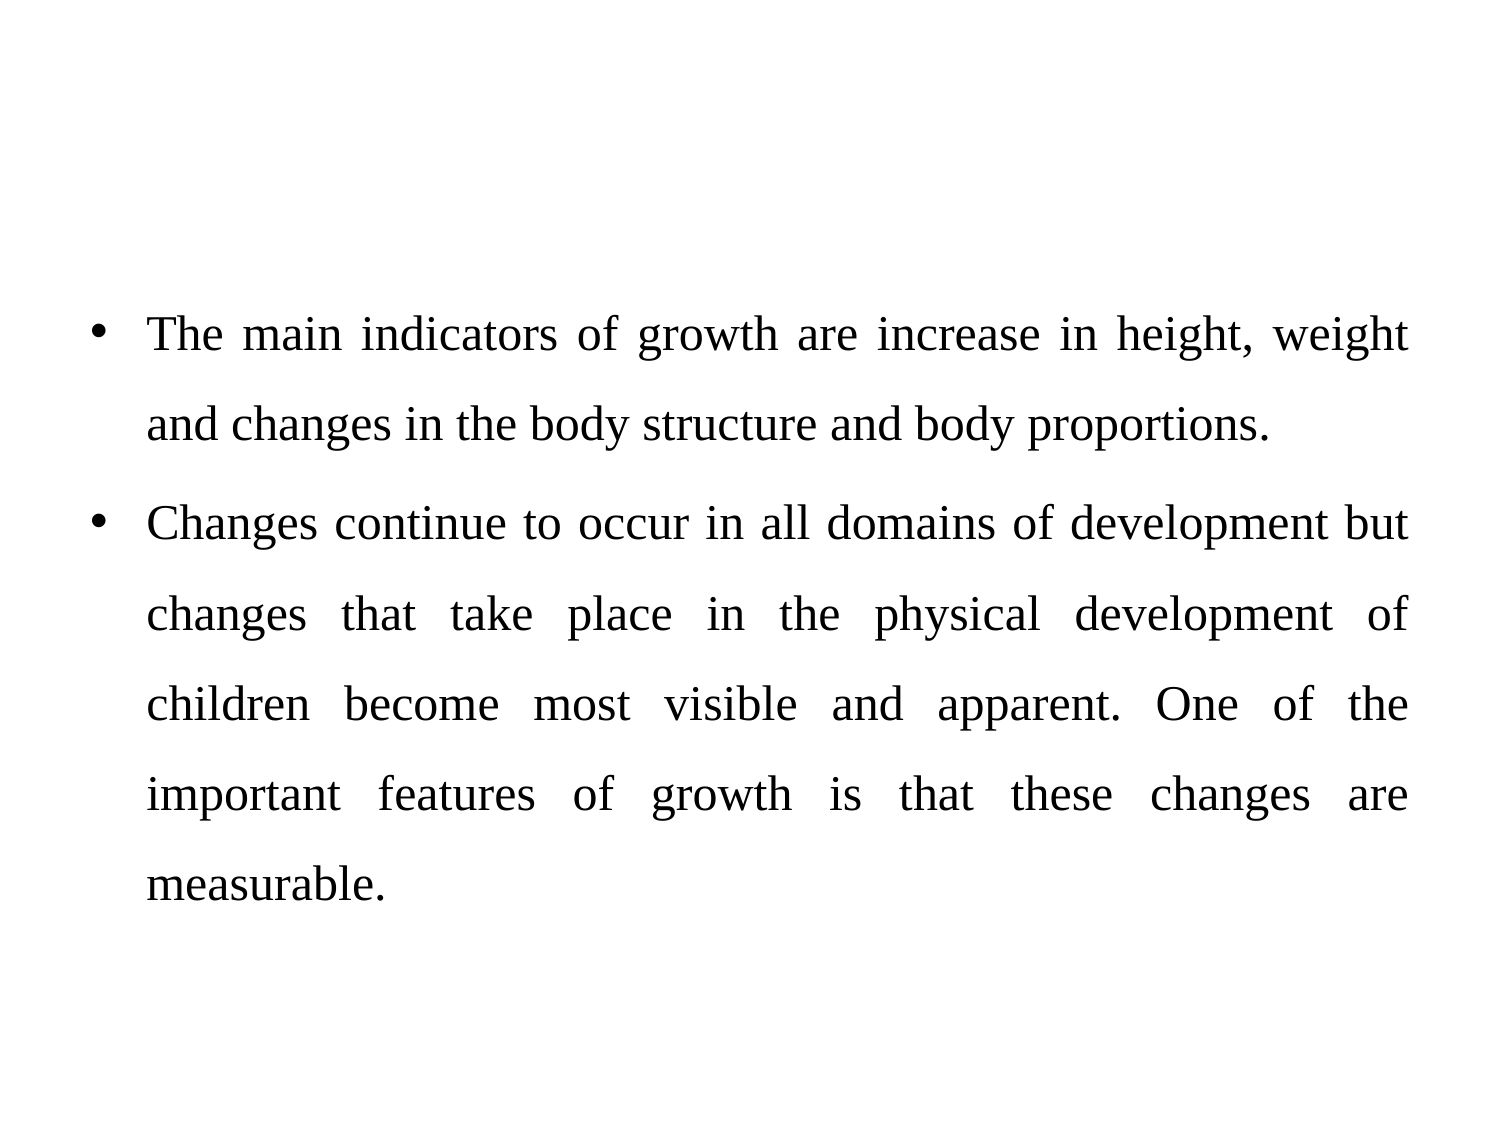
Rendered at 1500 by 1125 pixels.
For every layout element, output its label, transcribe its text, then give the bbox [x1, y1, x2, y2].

list The main indicators of growth are increase in height, weight and changes in the body structure and body proportions. Changes continue to occur in all domains of development but changes that take place in the physical development of children become most visible and apparent. One of the important features of growth is that these changes are measurable. [75, 262, 1425, 1005]
